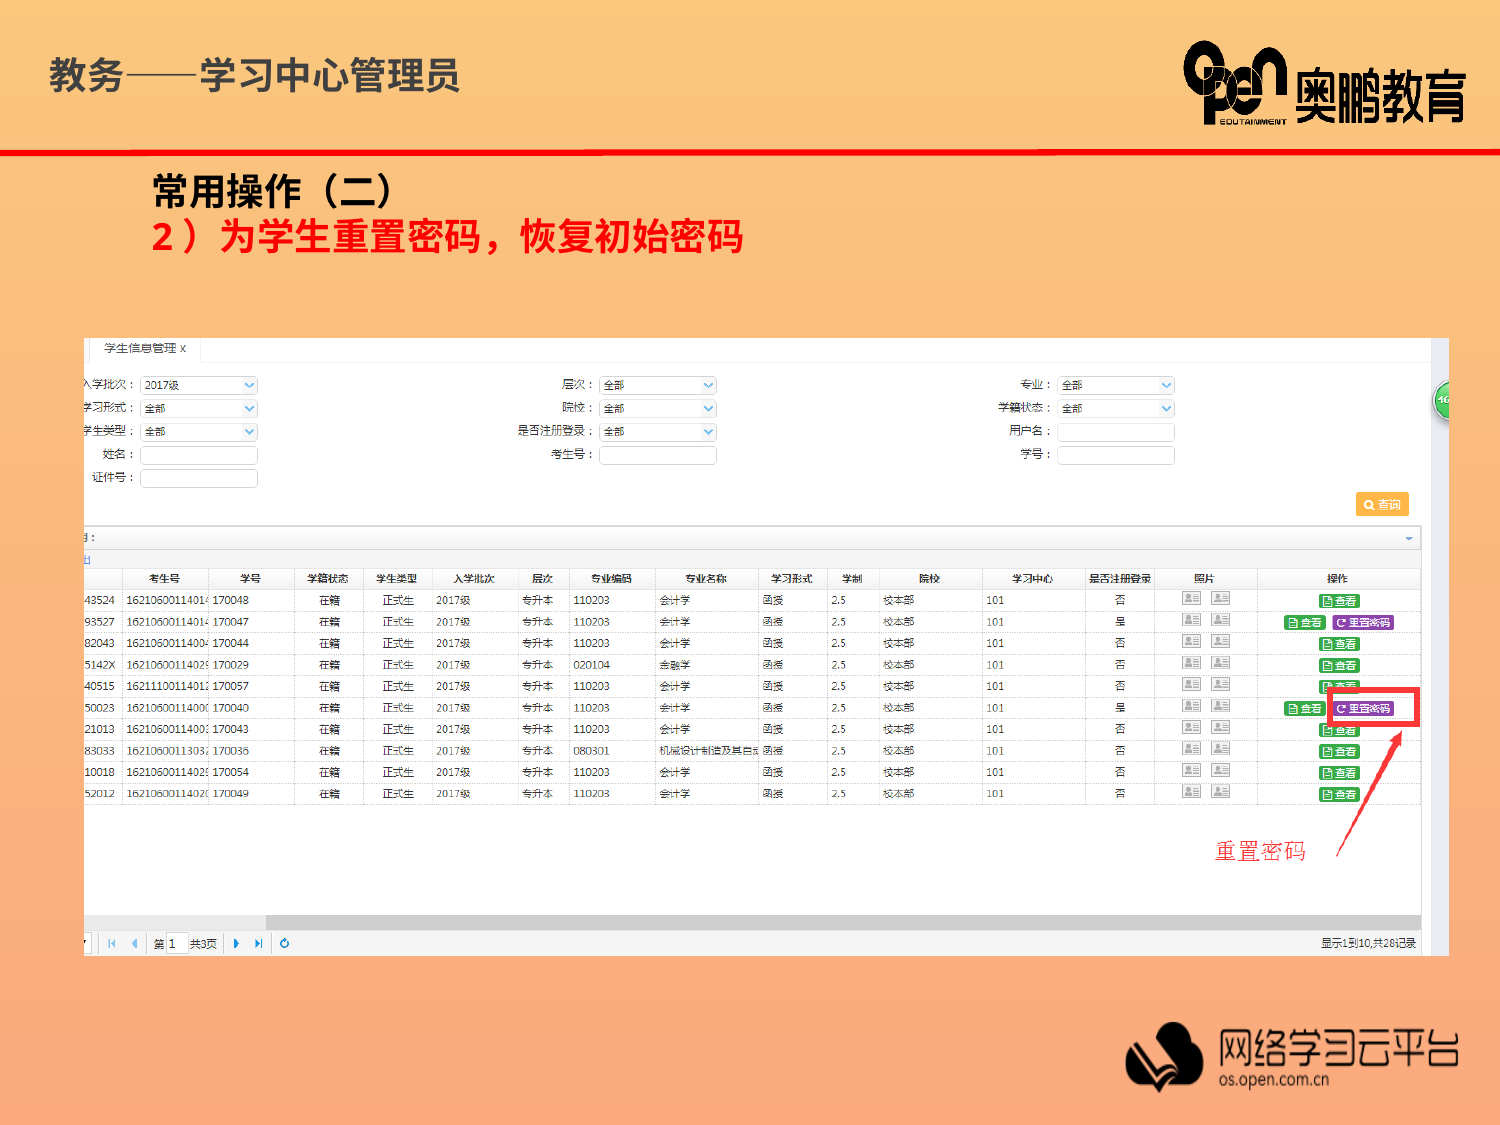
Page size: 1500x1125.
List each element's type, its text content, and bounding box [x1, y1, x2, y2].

text_box 常用操作（二） 2）为学生重置密码，恢复初始密码 [136, 160, 987, 266]
picture [84, 337, 1449, 956]
text_box 教务——学习中心管理员 [34, 44, 478, 105]
